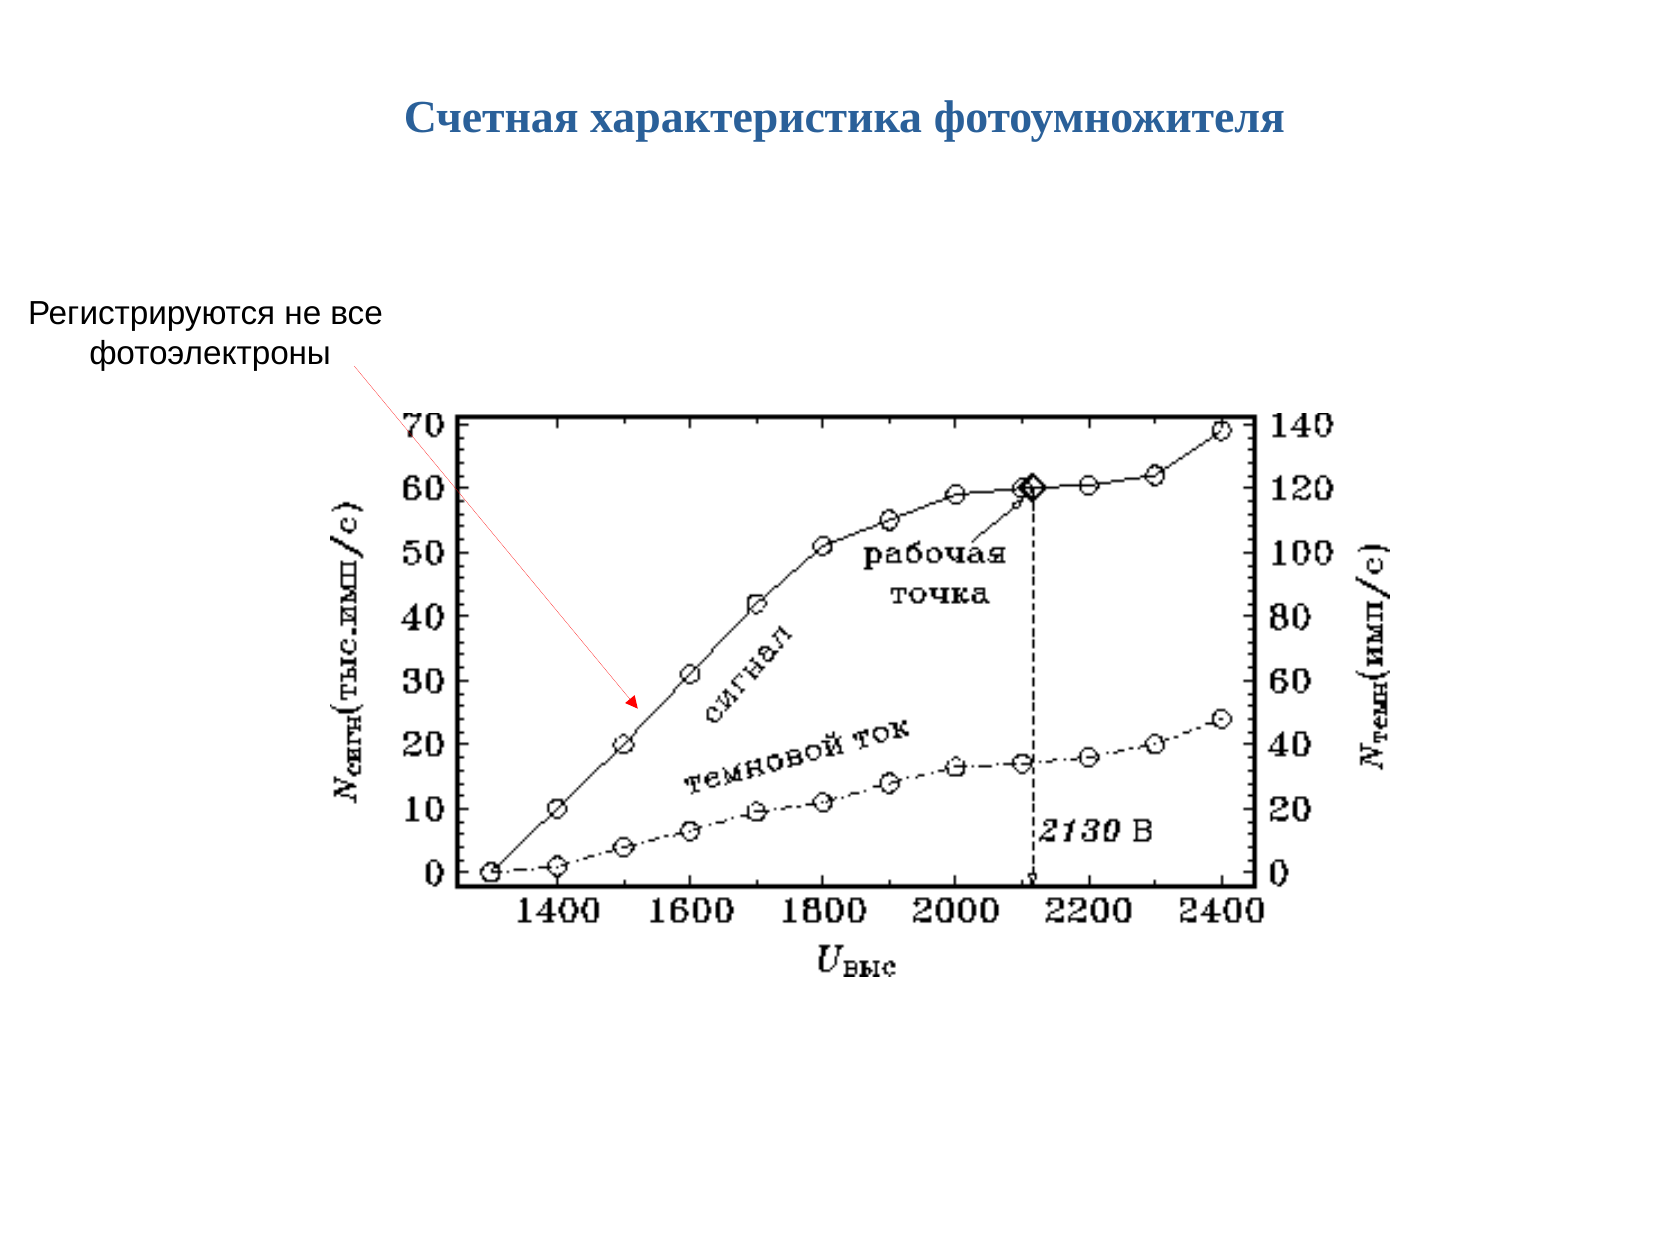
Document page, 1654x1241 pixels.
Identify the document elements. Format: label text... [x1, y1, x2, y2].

picture [330, 413, 1390, 977]
text_box Регистрируются не все фотоэлектроны [13, 283, 408, 373]
text_box Счетная характеристика фотоумножителя [354, 79, 1335, 272]
